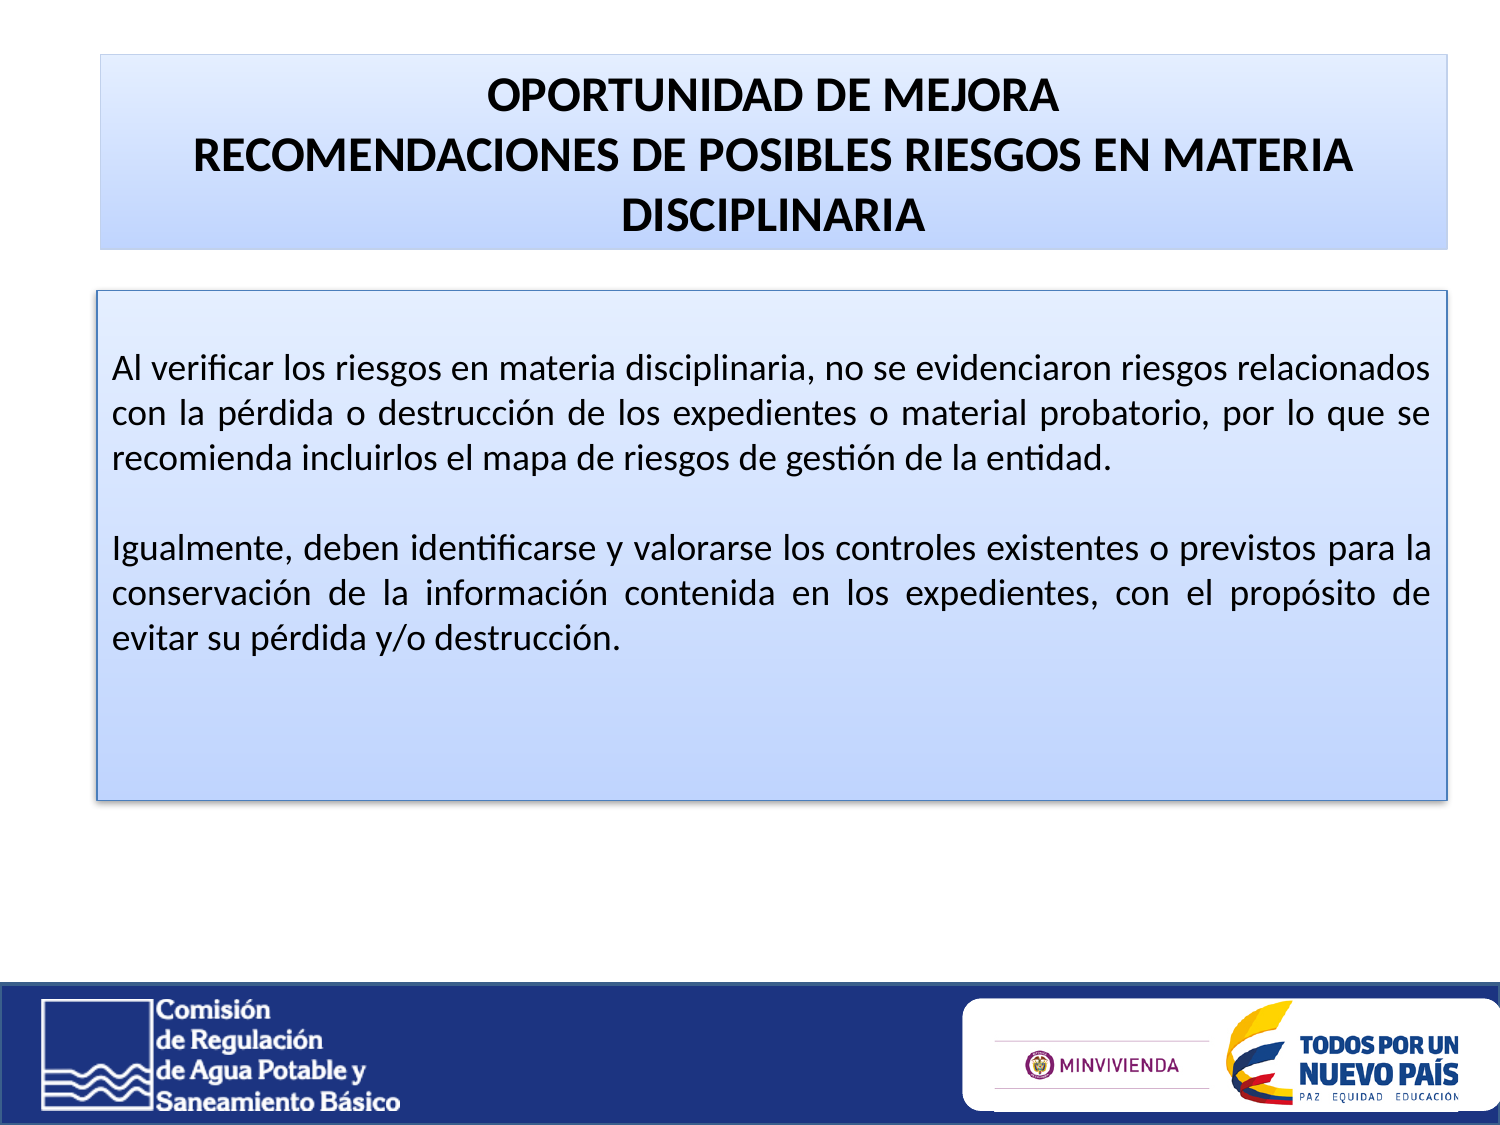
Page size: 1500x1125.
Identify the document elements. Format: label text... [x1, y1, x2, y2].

text_box Al verificar los riesgos en materia disciplinaria, no se evidenciaron riesgos relacionados con la pérdida o destrucción de los expedientes o material probatorio, por lo que se recomienda incluirlos el mapa de riesgos de gestión de la entidad. Igualmente, deben identificarse y valorarse los controles existentes o previstos para la conservación de la información contenida en los expedientes, con el propósito de evitar su pérdida y/o destrucción. [96, 290, 1448, 801]
picture [994, 999, 1459, 1112]
picture [41, 999, 400, 1111]
text_box OPORTUNIDAD DE MEJORA RECOMENDACIONES DE POSIBLES RIESGOS EN MATERIA DISCIPLINARIA [100, 54, 1448, 250]
